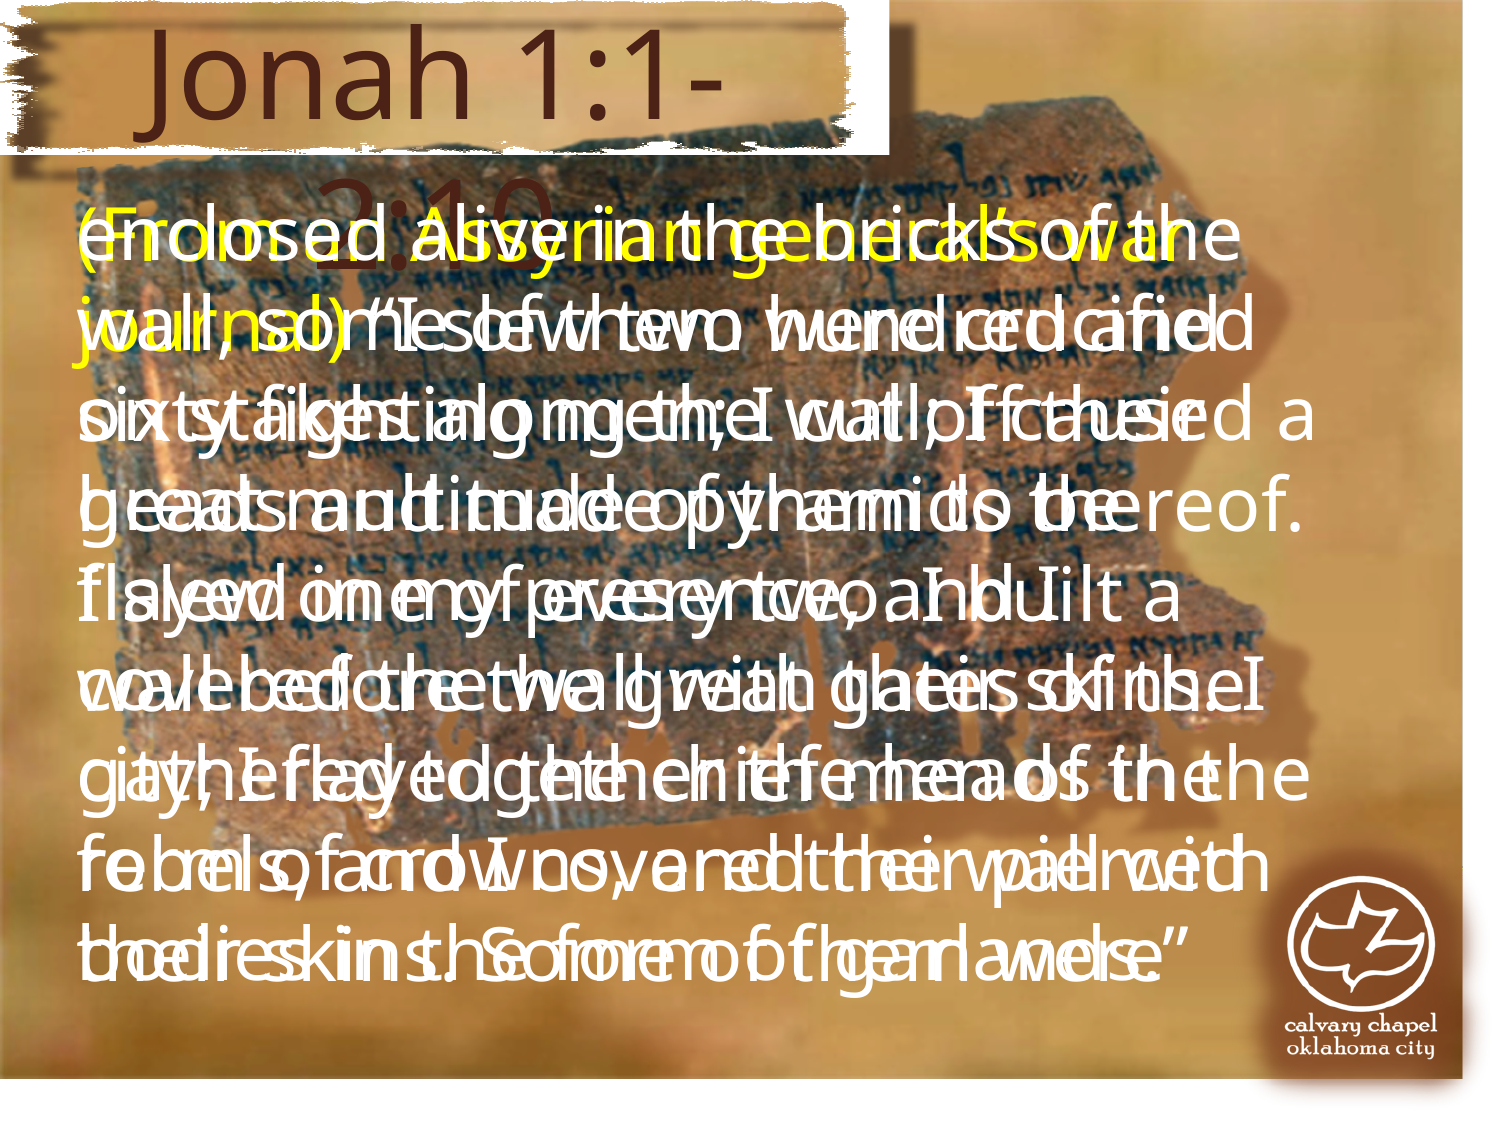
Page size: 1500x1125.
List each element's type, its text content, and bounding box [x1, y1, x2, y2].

picture [0, 0, 1500, 1125]
text_box enclosed alive in the bricks of the wall, some of them were crucified on stakes along the wall; I caused a great multitude of them to be flayed in my presence, and I covered the wall with their skins. I gathered together the heads in the form of crowns, and their pierced bodies in the form of garlands.” [62, 178, 1350, 1093]
text_box Jonah 1:1-2:10 [16, 163, 855, 303]
